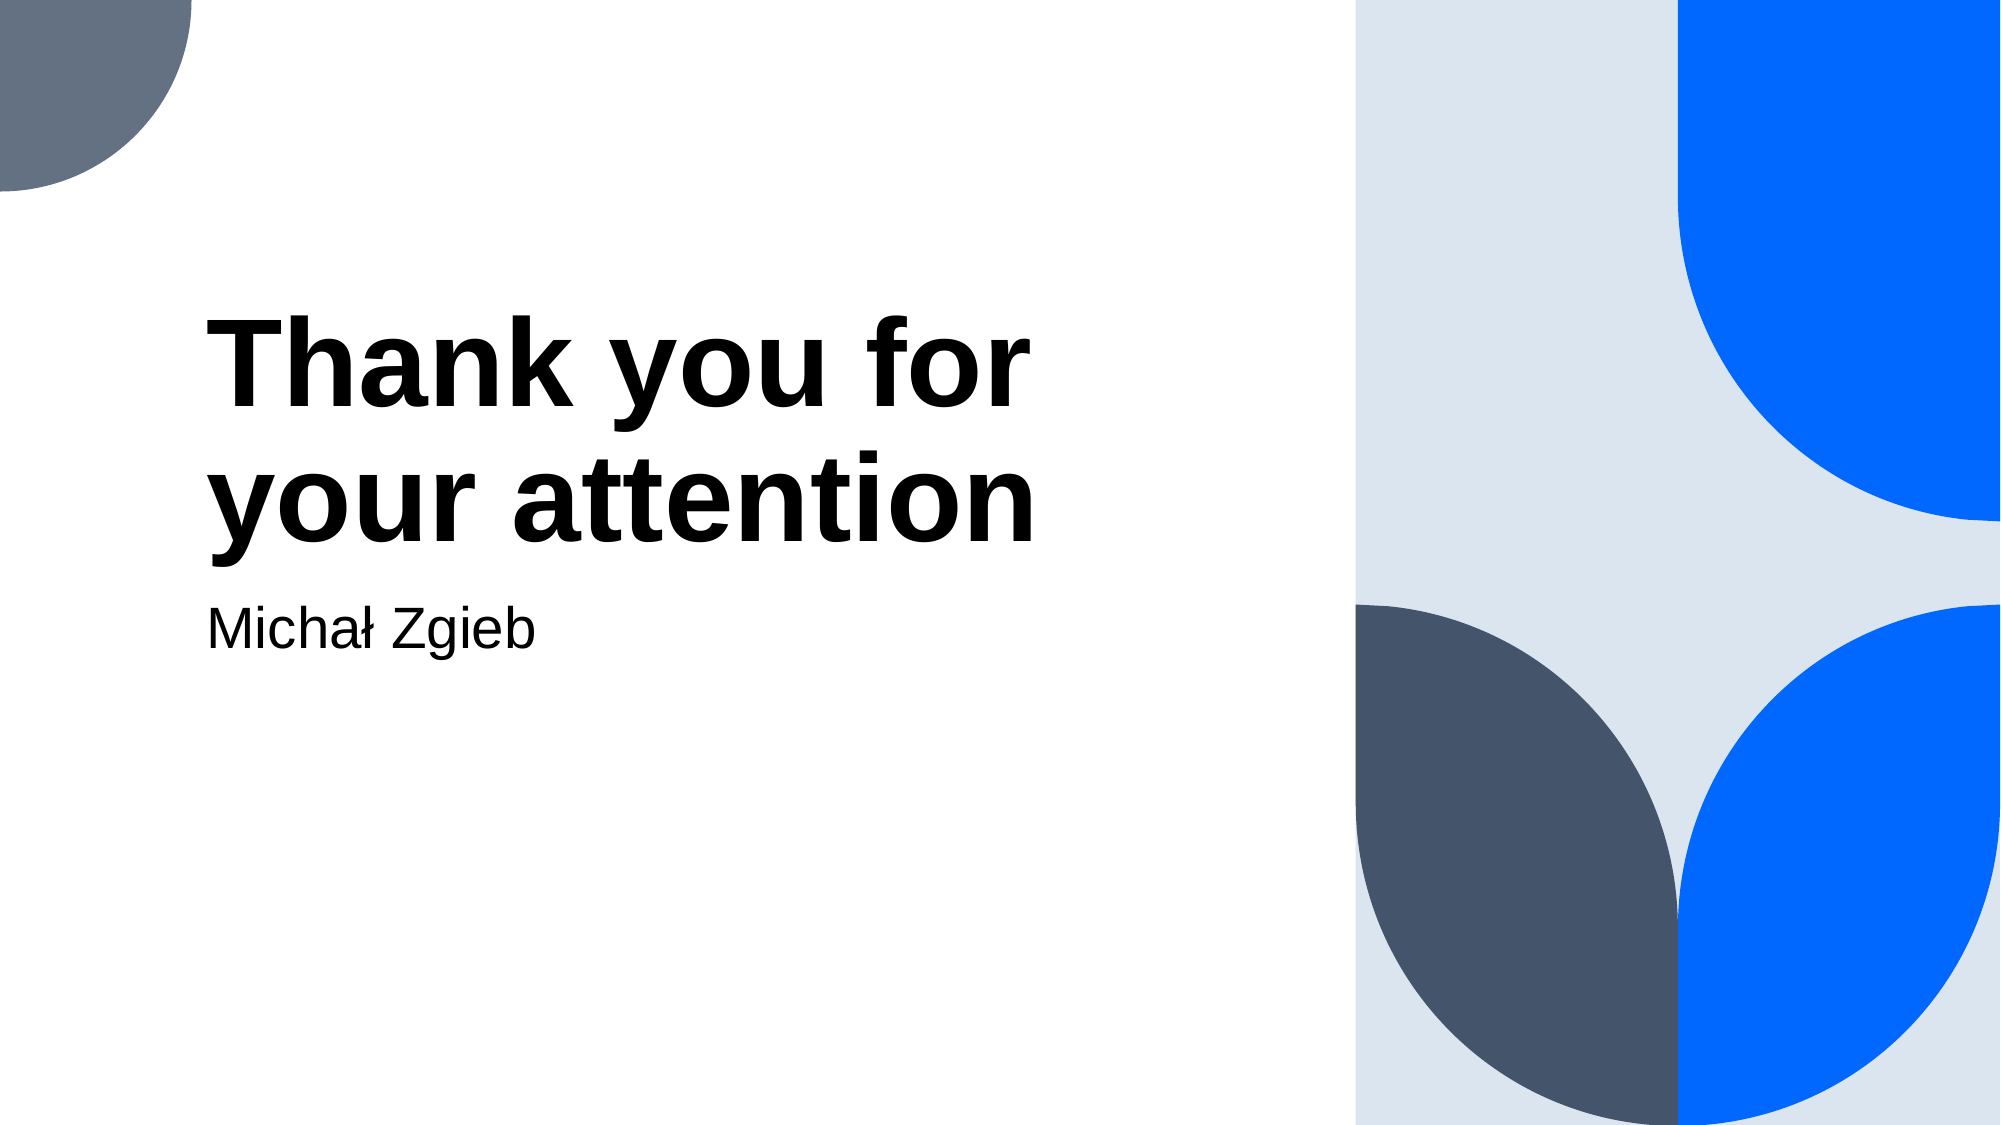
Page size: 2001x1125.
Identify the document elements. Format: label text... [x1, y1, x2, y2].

title Thank you for your attention [191, 184, 1212, 576]
subtitle Michał Zgieb [191, 590, 1212, 960]
